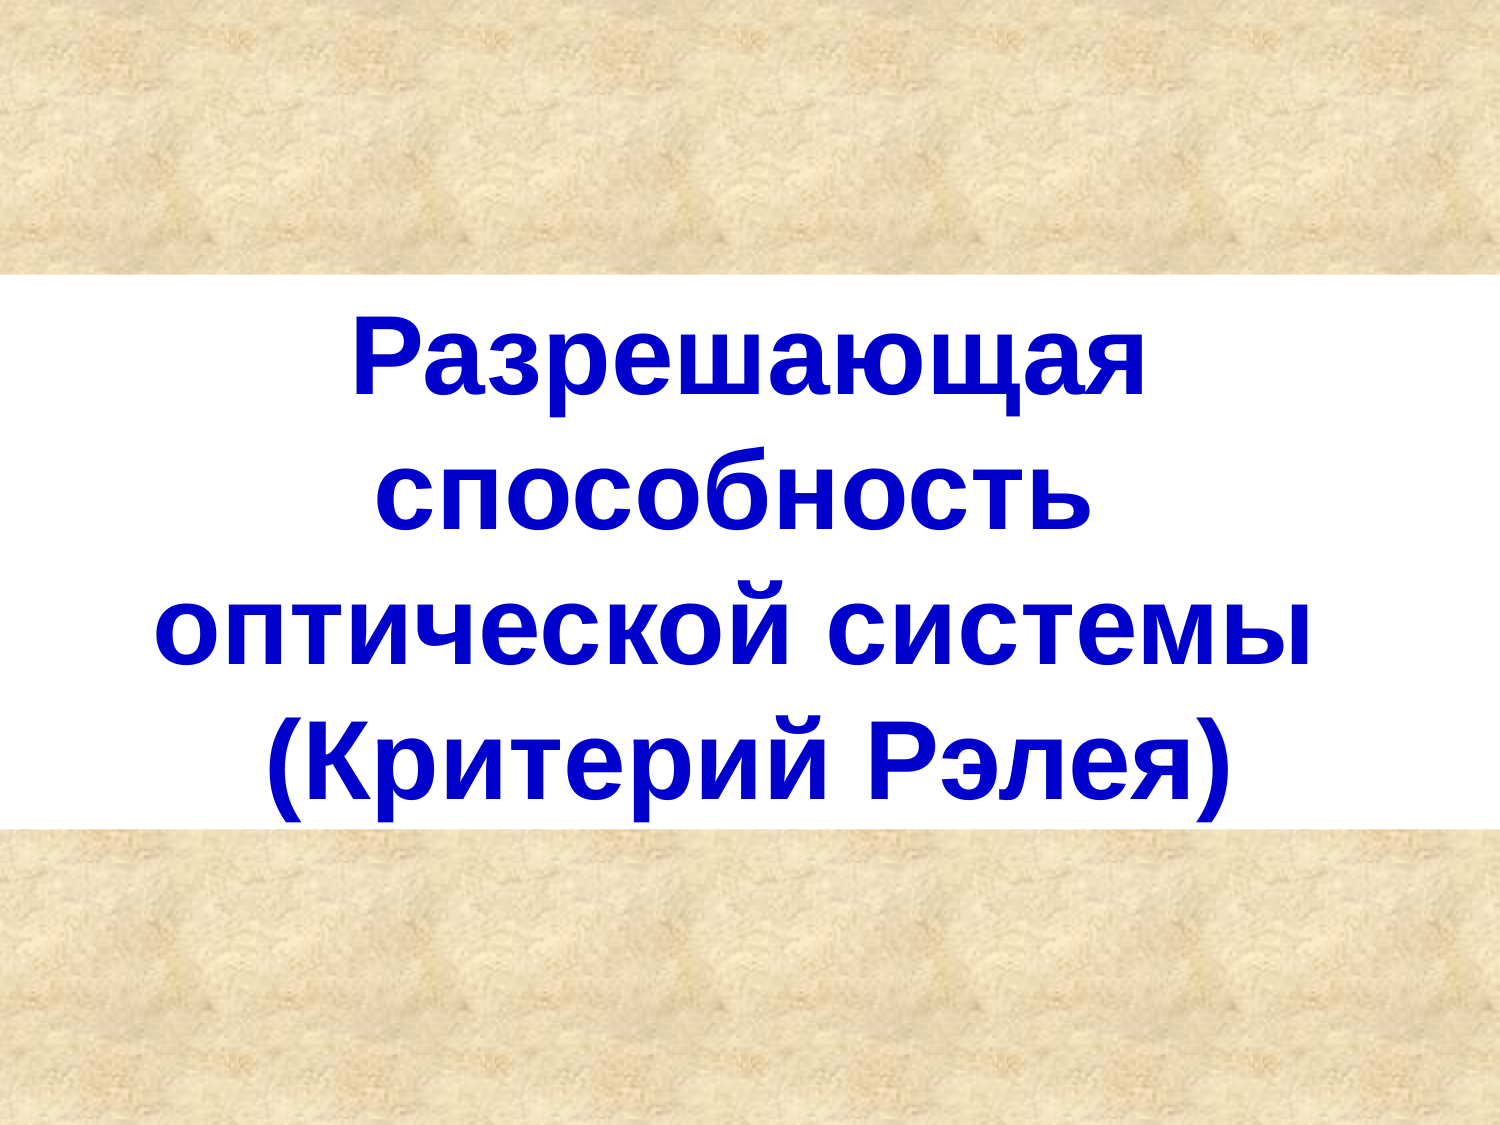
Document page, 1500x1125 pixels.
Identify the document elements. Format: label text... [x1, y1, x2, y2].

text_box Разрешающая способность оптической системы (Критерий Рэлея) [0, 274, 1500, 830]
picture [0, 830, 1500, 1125]
picture [0, 0, 1500, 274]
